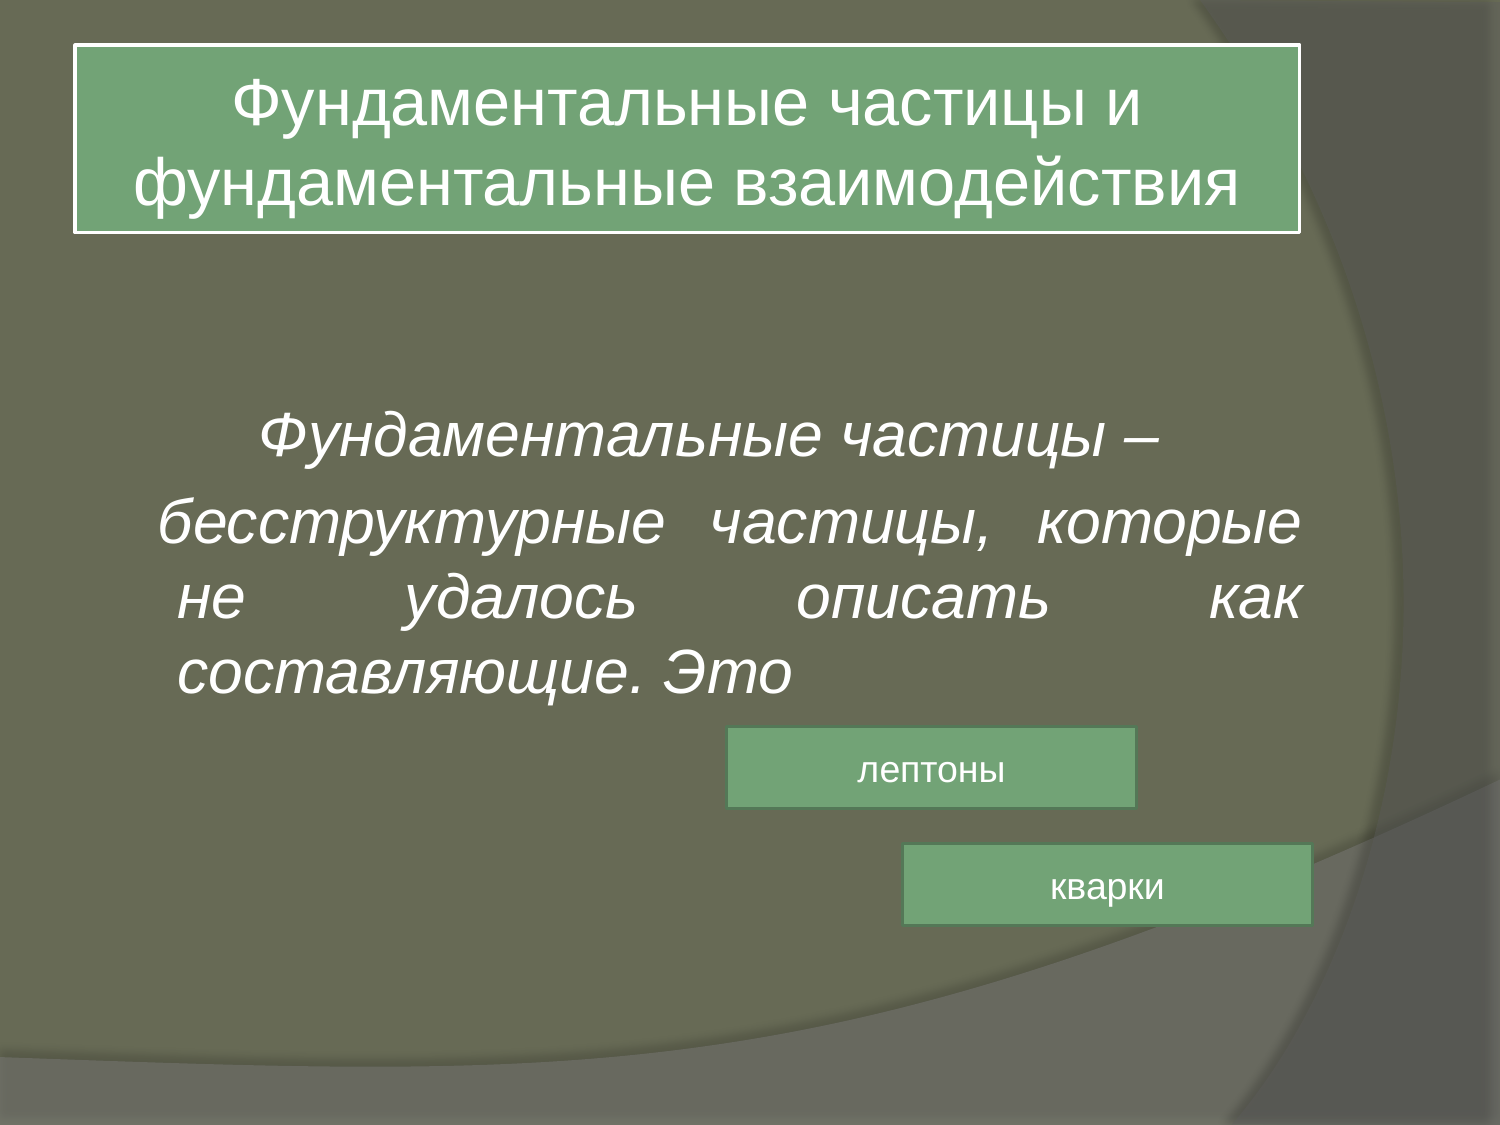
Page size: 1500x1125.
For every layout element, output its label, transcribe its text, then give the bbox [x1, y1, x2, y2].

text_box лептоны [725, 725, 1138, 810]
title Фундаментальные частицы и фундаментальные взаимодействия [73, 43, 1301, 234]
list Фундаментальные частицы – бесструктурные частицы, которые не удалось описать как составляющие. Это [93, 386, 1319, 786]
text_box кварки [901, 842, 1314, 927]
